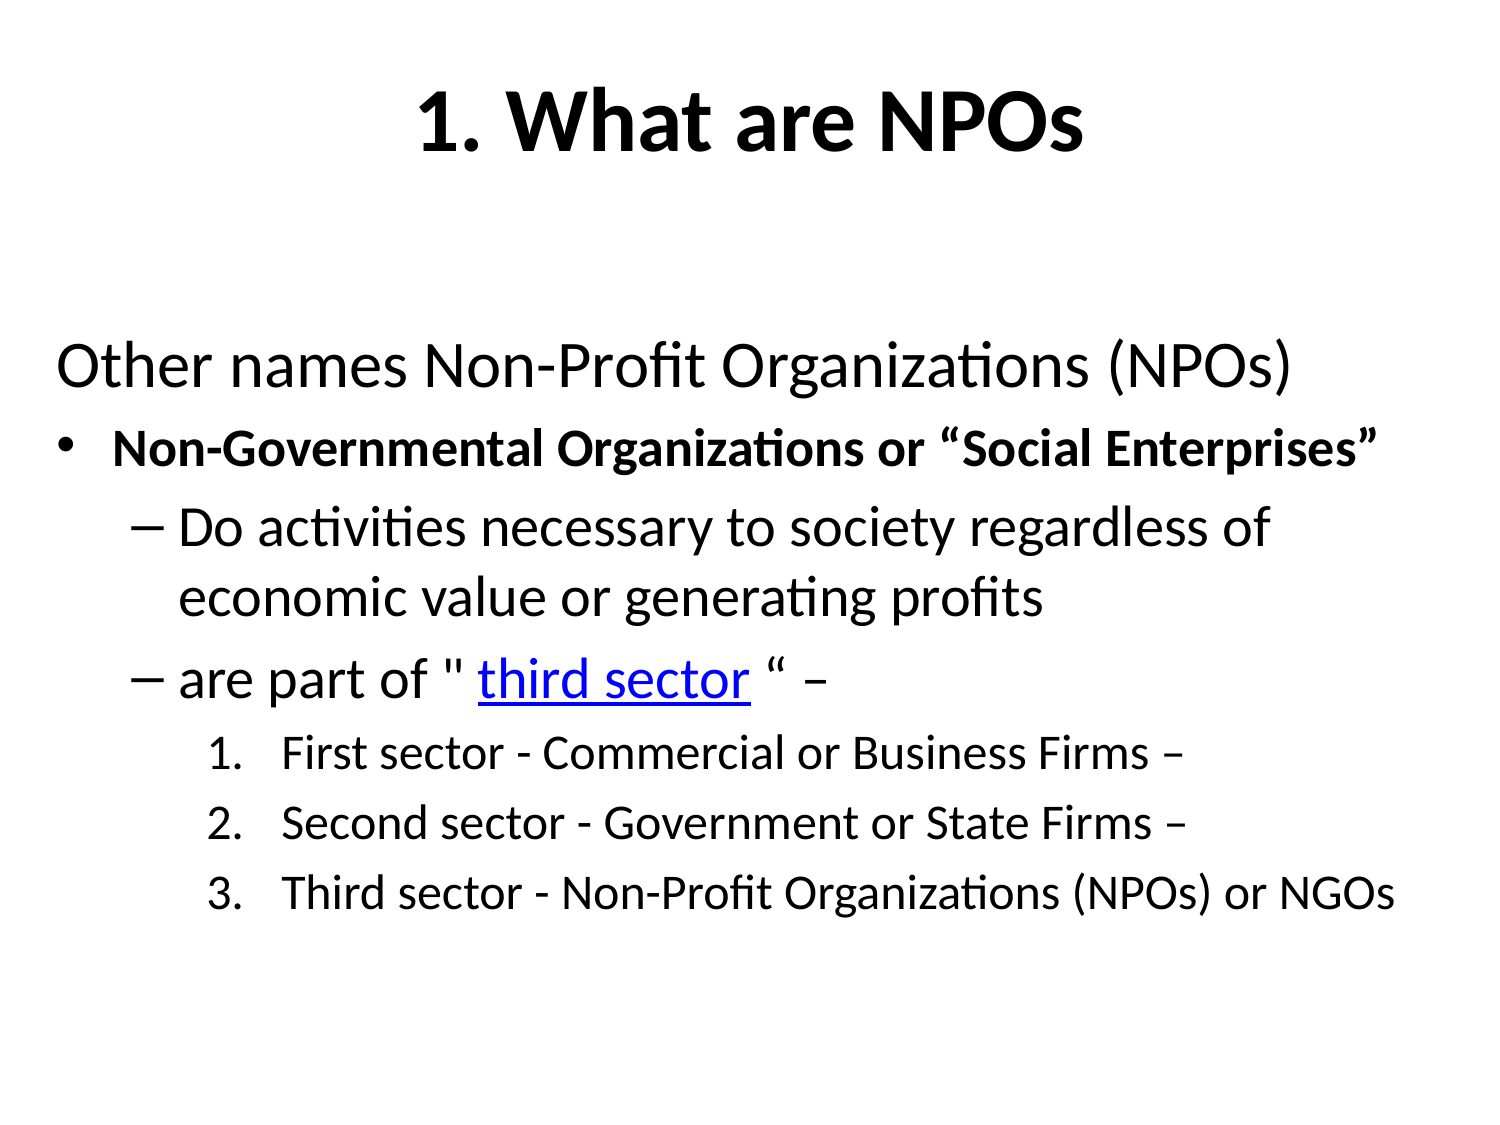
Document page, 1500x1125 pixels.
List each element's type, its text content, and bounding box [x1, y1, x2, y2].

list Other names Non-Profit Organizations (NPOs) Non-Governmental Organizations or “Social Enterprises” Do activities necessary to society regardless of economic value or generating profits are part of " third sector “ – First sector - Commercial or Business Firms – Second sector - Government or State Firms – Third sector - Non-Profit Organizations (NPOs) or NGOs [41, 219, 1471, 1106]
title 1. What are NPOs [75, 45, 1425, 185]
